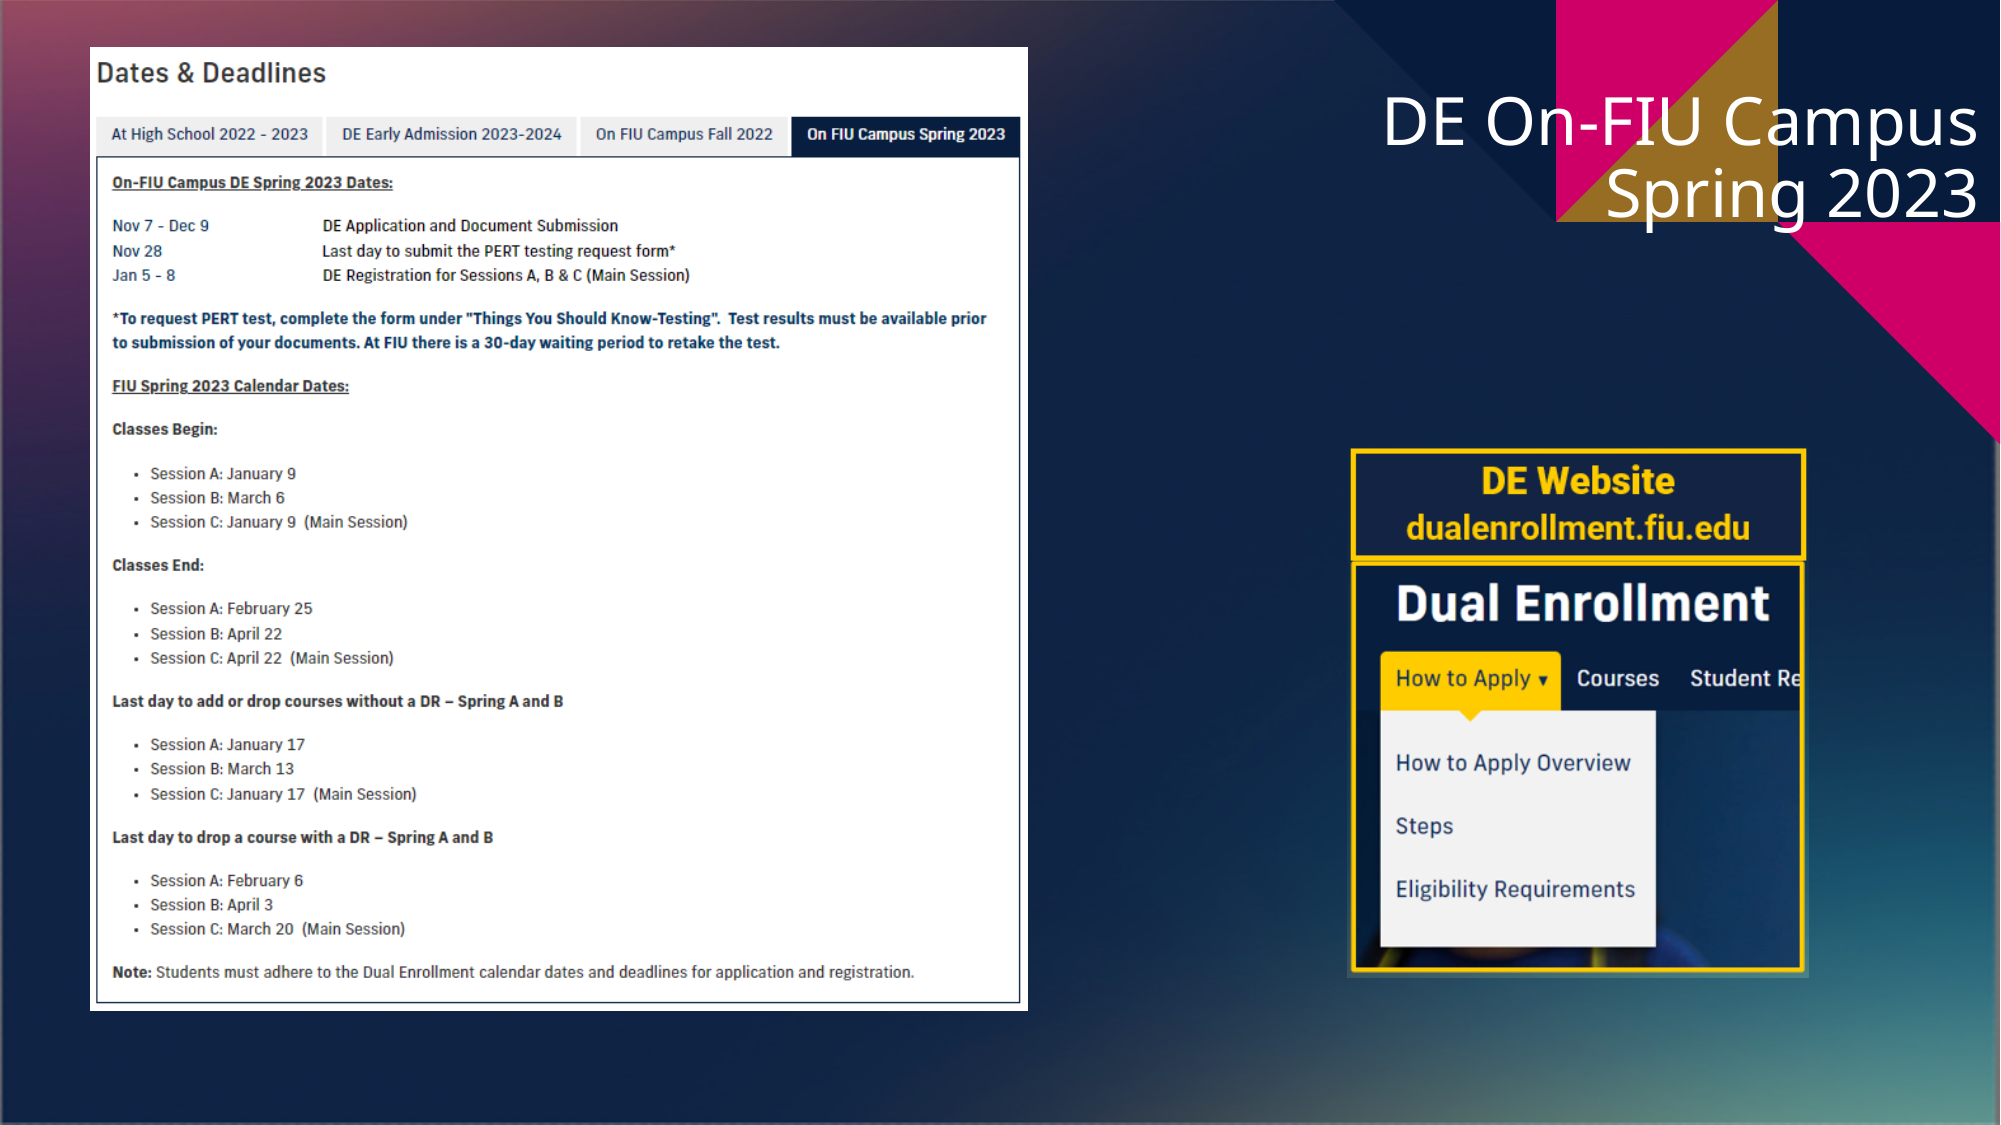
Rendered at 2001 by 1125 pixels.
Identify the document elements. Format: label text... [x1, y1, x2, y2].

title DE On-FIU Campus Spring 2023 [999, 15, 2000, 306]
picture [0, 0, 2000, 1125]
text_box [1798, 104, 1806, 110]
